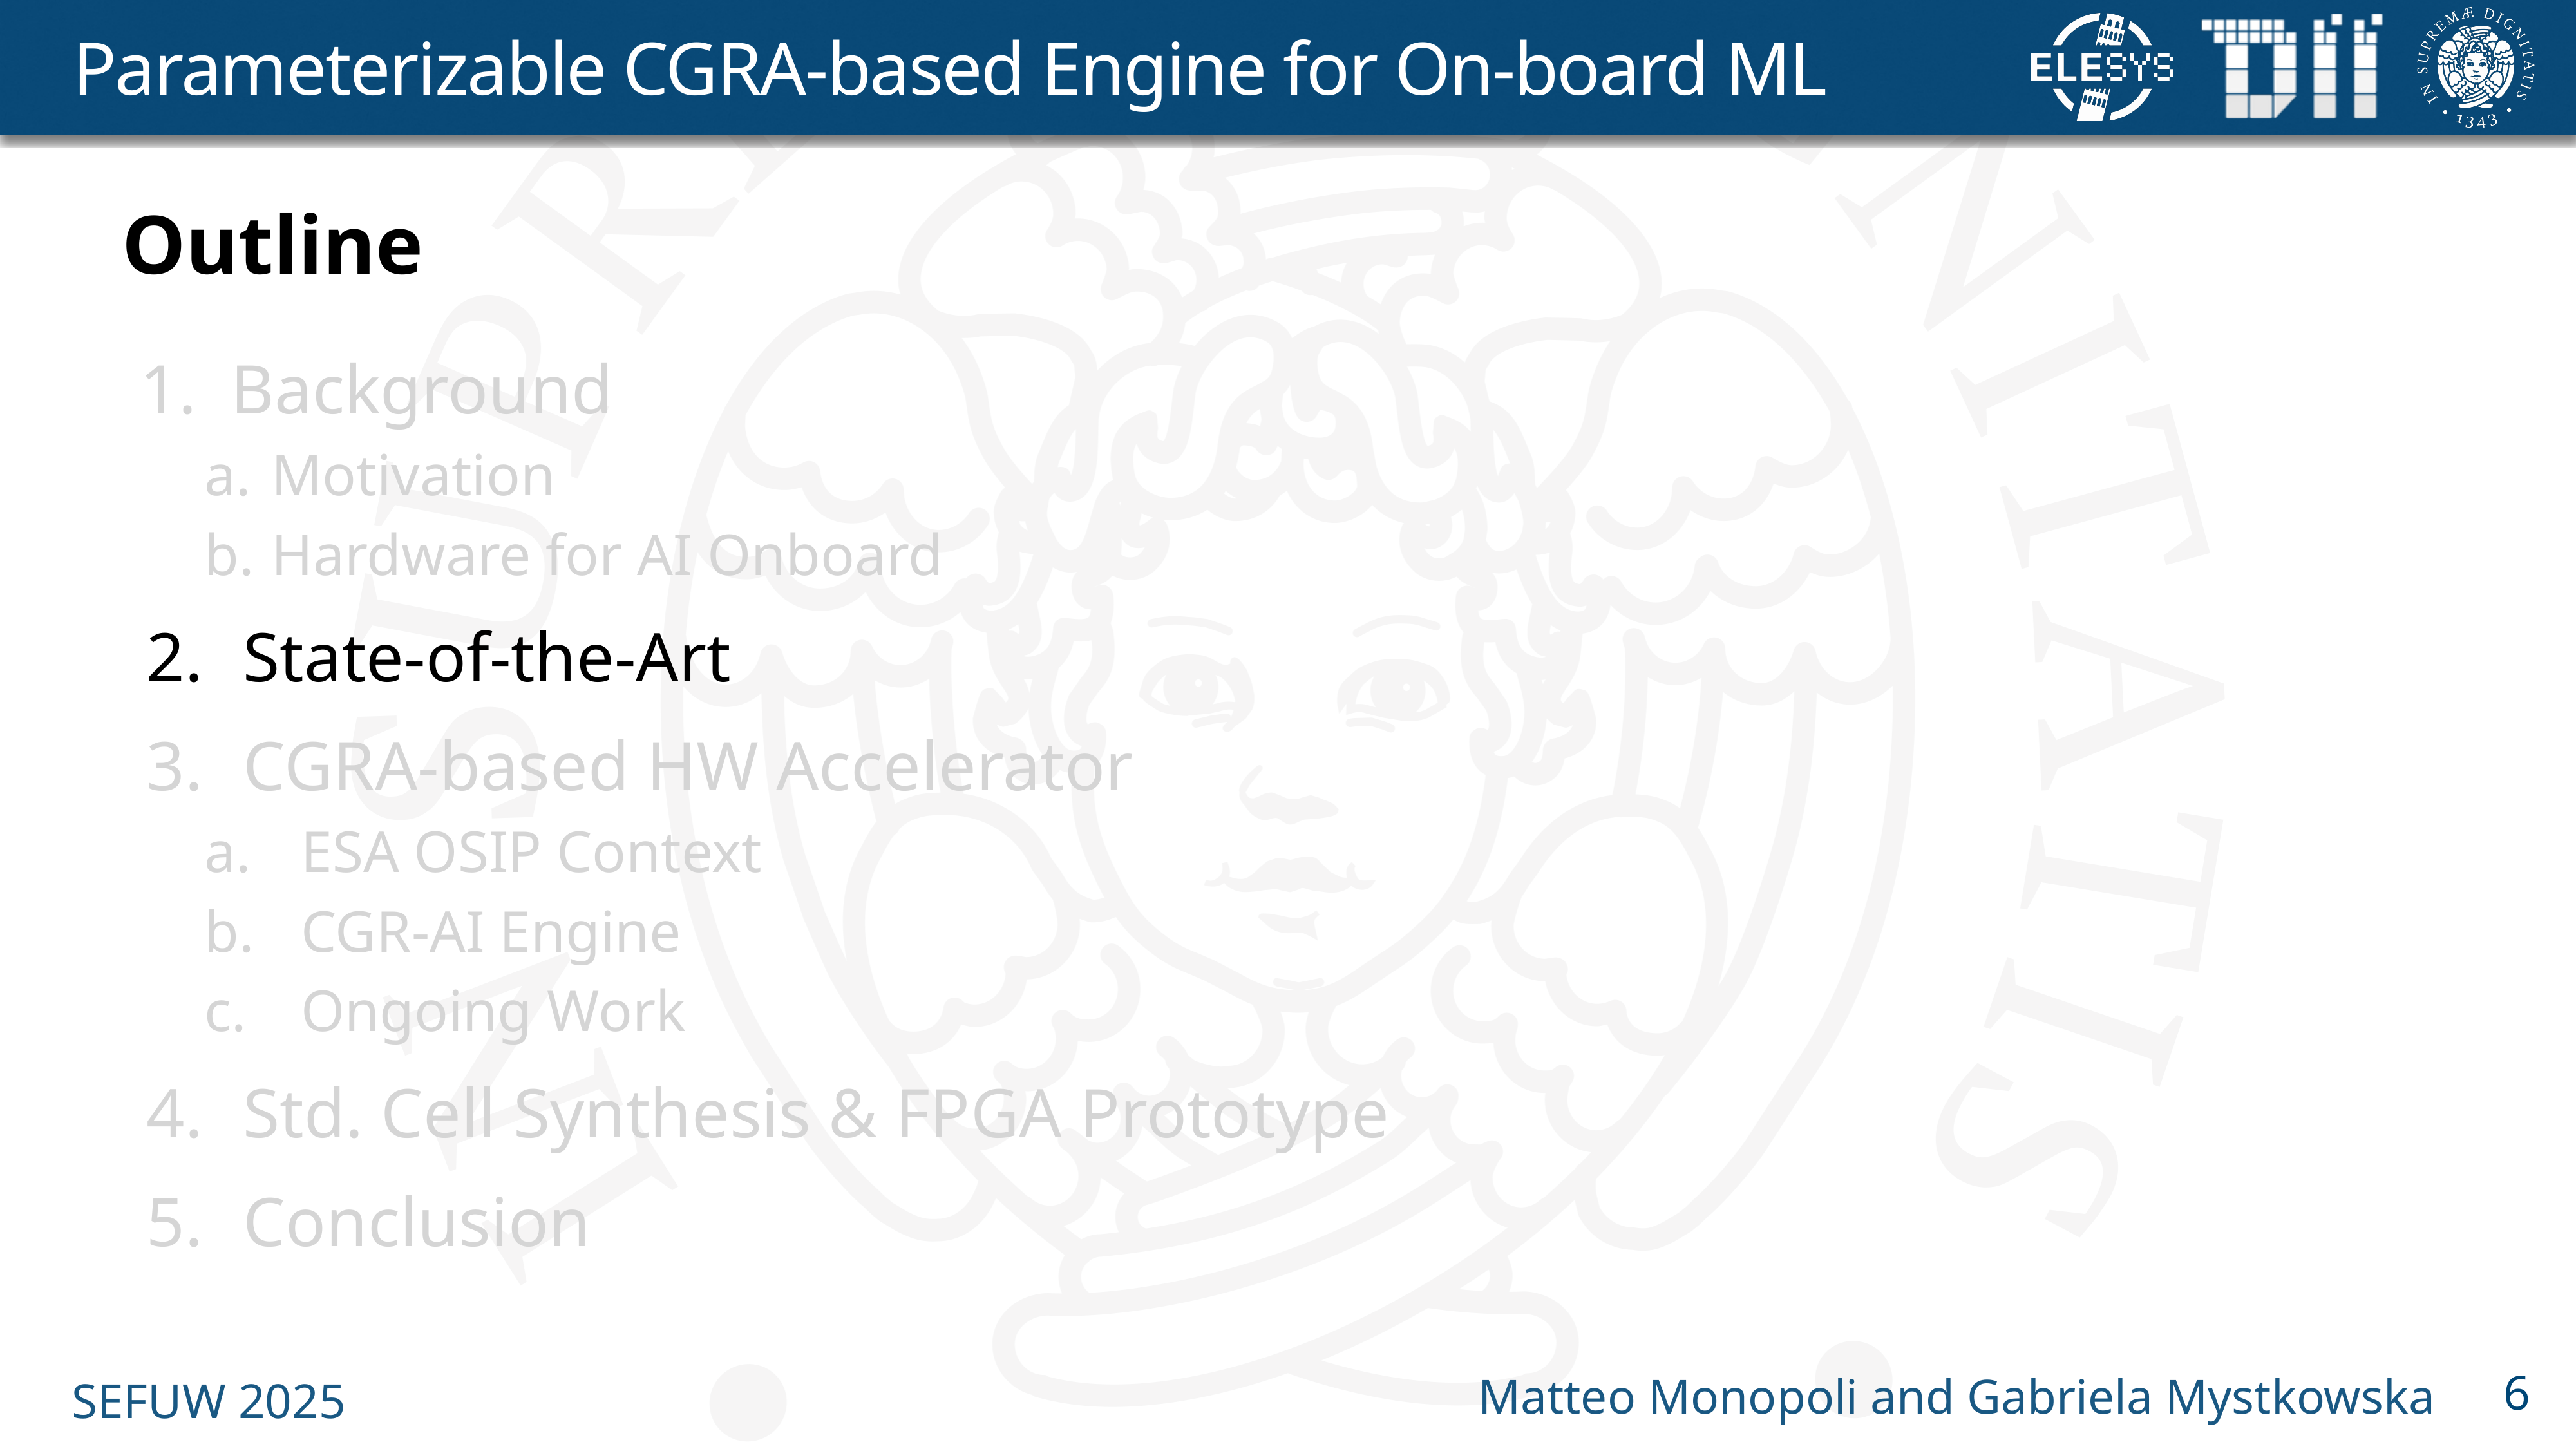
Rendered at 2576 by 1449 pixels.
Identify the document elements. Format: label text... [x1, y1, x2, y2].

slide_number 6 [2072, 1356, 2536, 1435]
list Outline [117, 188, 2425, 296]
picture [0, 0, 2576, 135]
title Parameterizable CGRA-based Engine for On-board ML [67, 0, 2074, 115]
list SEFUW 2025 [66, 1365, 355, 1434]
list Matteo Monopoli and Gabriela Mystkowska [1459, 1357, 2072, 1434]
list Background Motivation Hardware for AI Onboard State-of-the-Art CGRA-based HW Accelerator ESA OSIP Context CGR-AI Engine Ongoing Work Std. Cell Synthesis & FPGA Prototype Conclusion [134, 350, 2442, 1343]
